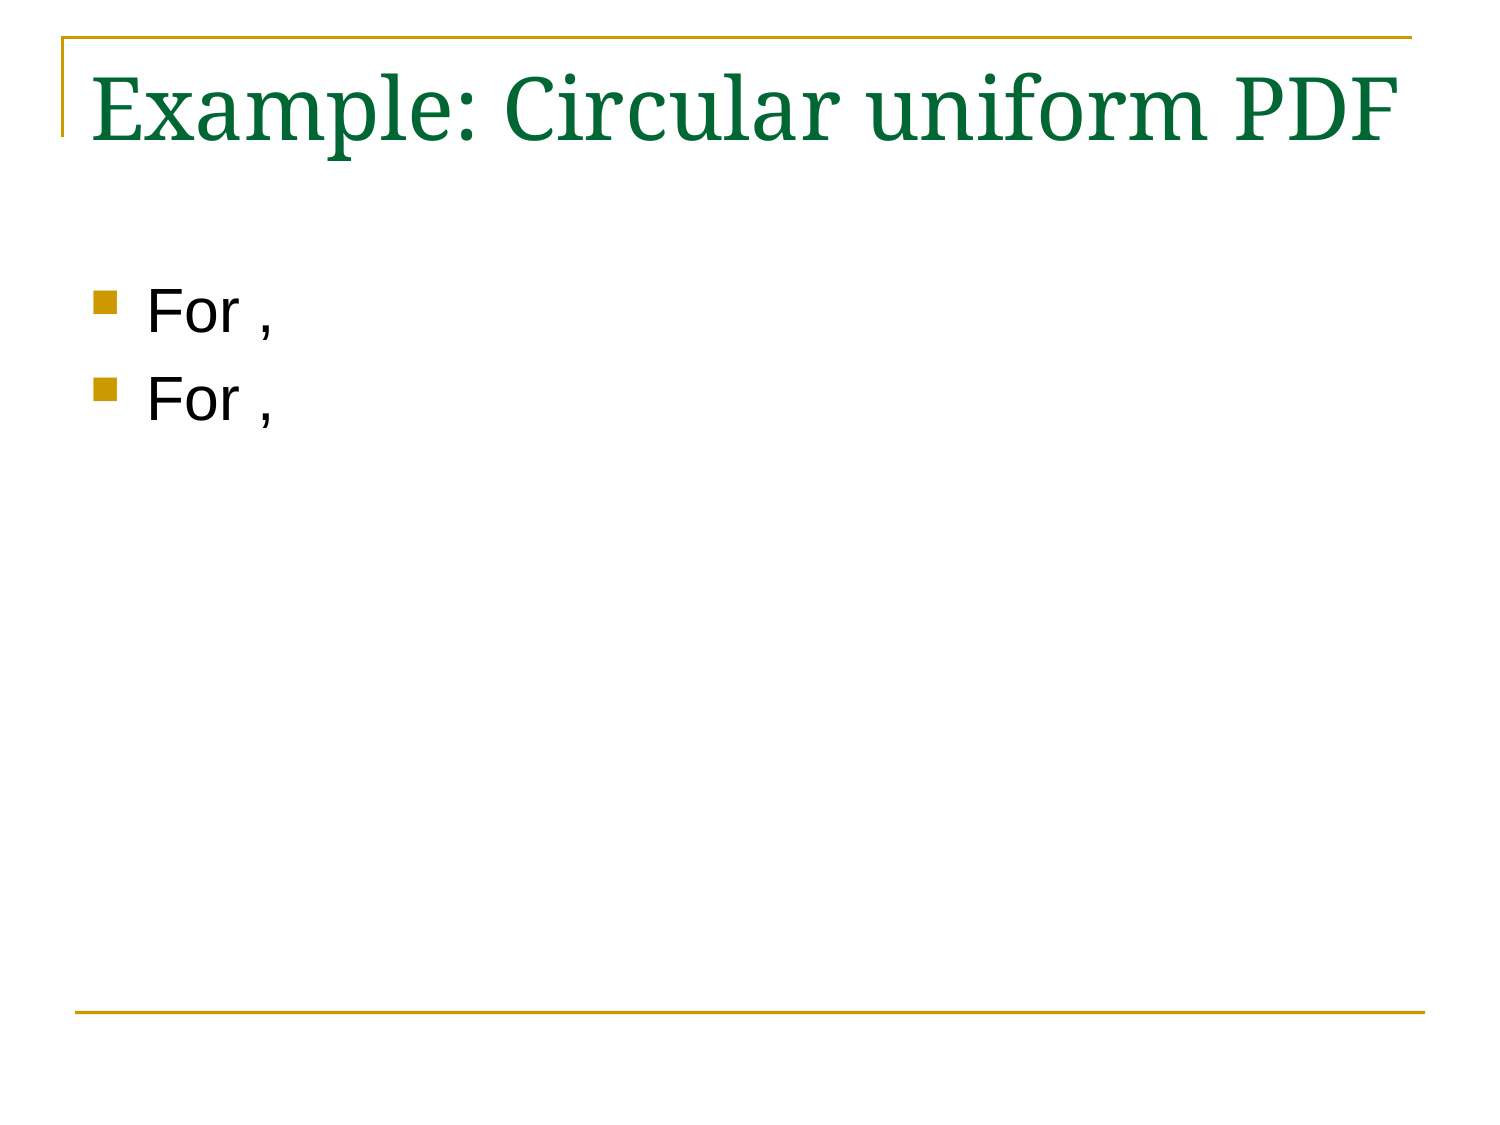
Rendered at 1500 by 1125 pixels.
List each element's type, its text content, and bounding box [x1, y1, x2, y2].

title Example: Circular uniform PDF [75, 45, 1425, 233]
